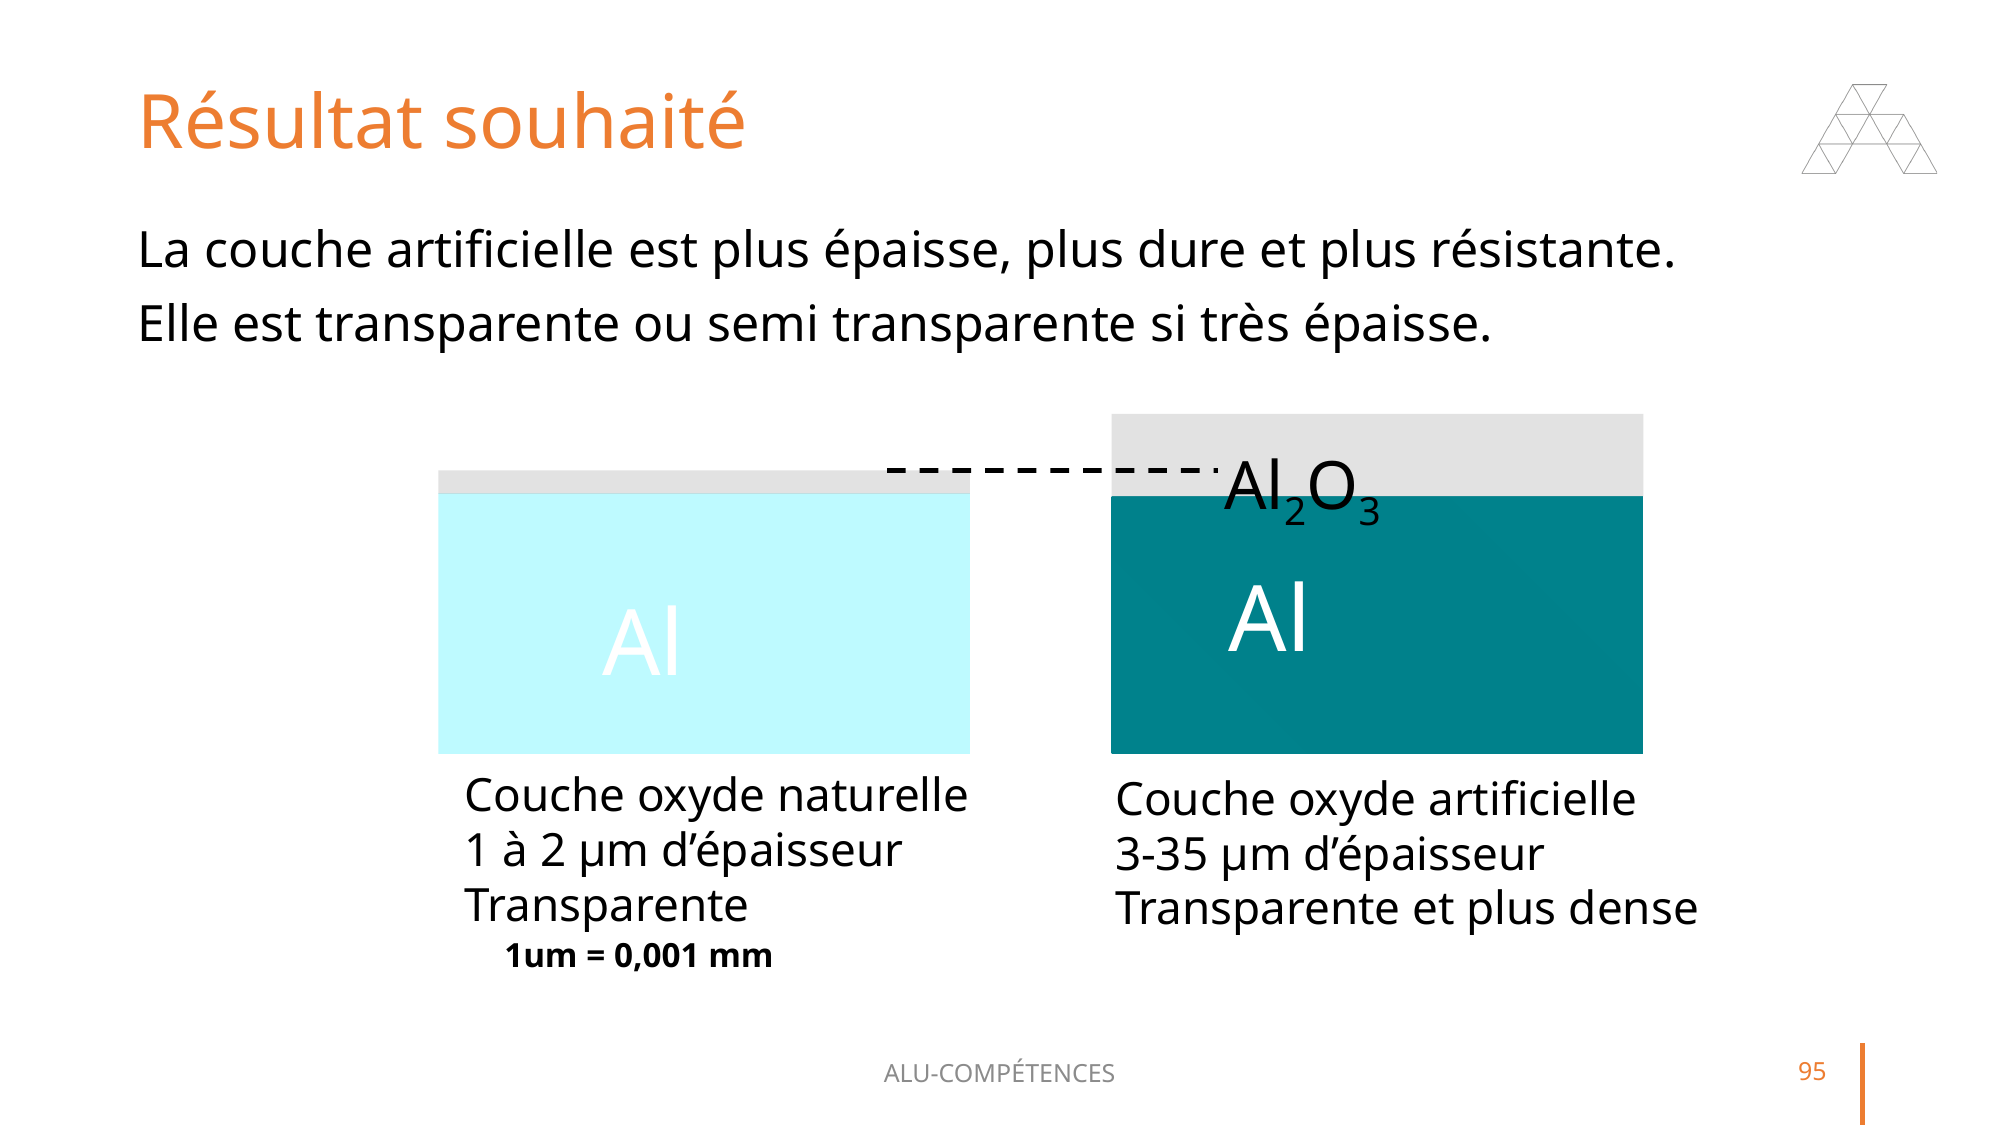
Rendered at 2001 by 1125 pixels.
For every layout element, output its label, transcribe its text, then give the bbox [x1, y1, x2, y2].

text_box [1111, 413, 1644, 497]
text_box Couche oxyde artificielle 3-35 µm d’épaisseur Transparente et plus dense [1100, 761, 1714, 942]
text_box [1111, 497, 1643, 754]
title Résultat souhaité [137, 84, 1749, 237]
text_box 1um = 0,001 mm [489, 926, 902, 982]
list La couche artificielle est plus épaisse, plus dure et plus résistante. Elle est transparente ou semi transparente si très épaisse. [137, 223, 1863, 887]
text_box Al2O3 [1209, 435, 1508, 541]
slide_number 95 [1643, 1042, 1842, 1103]
footer ALU-COMPÉTENCES [662, 1042, 1338, 1103]
text_box Al [587, 576, 813, 702]
text_box [438, 494, 970, 754]
text_box [438, 470, 970, 494]
text_box Al [1213, 552, 1439, 678]
text_box Couche oxyde naturelle 1 à 2 µm d’épaisseur Transparente [449, 757, 997, 938]
